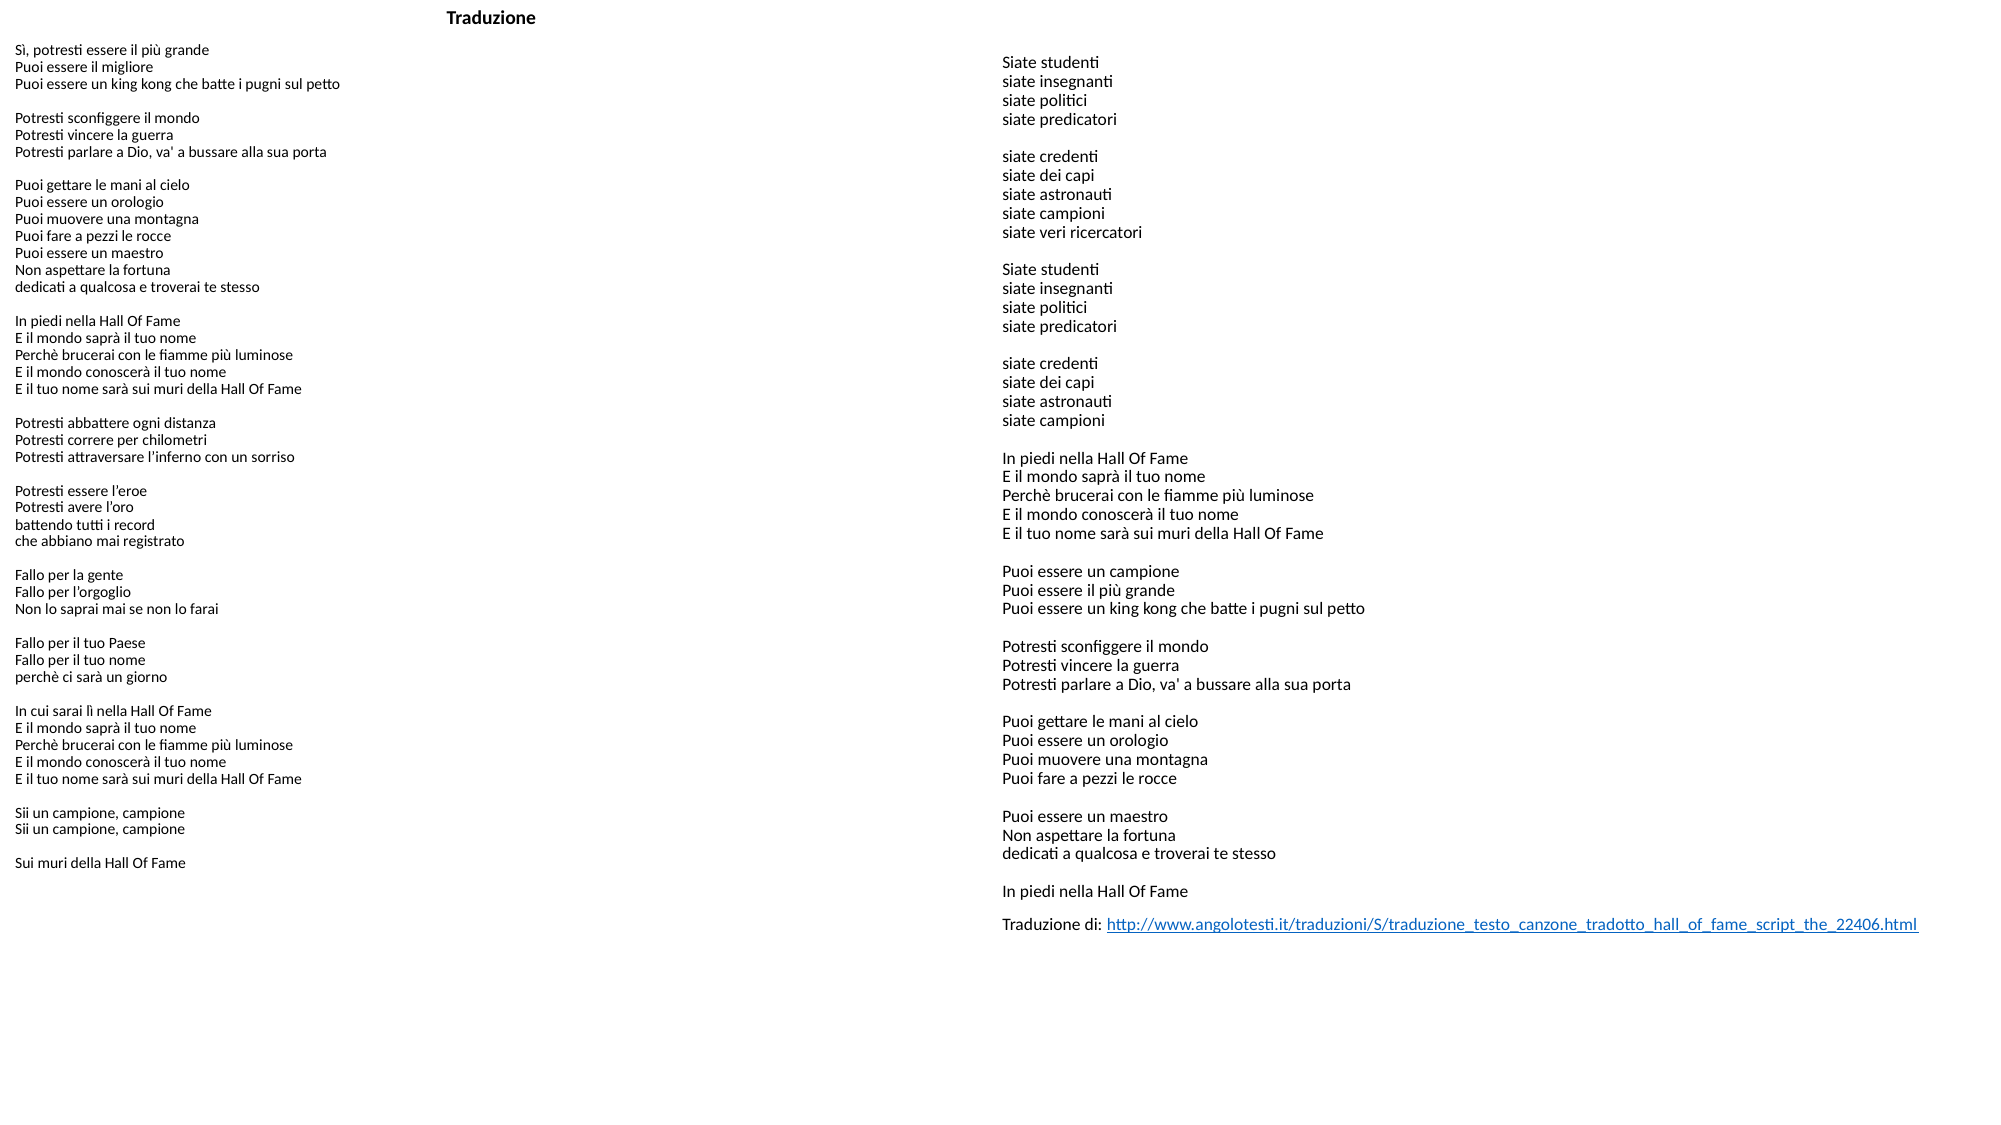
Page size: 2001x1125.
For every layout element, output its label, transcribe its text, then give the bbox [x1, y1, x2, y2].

list Traduzione Sì, potresti essere il più grande Puoi essere il migliore Puoi essere un king kong che batte i pugni sul petto Potresti sconfiggere il mondo Potresti vincere la guerra Potresti parlare a Dio, va' a bussare alla sua porta Puoi gettare le mani al cielo Puoi essere un orologio Puoi muovere una montagna Puoi fare a pezzi le rocce Puoi essere un maestro Non aspettare la fortuna dedicati a qualcosa e troverai te stesso In piedi nella Hall Of Fame E il mondo saprà il tuo nome Perchè brucerai con le fiamme più luminose E il mondo conoscerà il tuo nome E il tuo nome sarà sui muri della Hall Of Fame Potresti abbattere ogni distanza Potresti correre per chilometri Potresti attraversare l’inferno con un sorriso Potresti essere l’eroe Potresti avere l’oro battendo tutti i record che abbiano mai registrato Fallo per la gente Fallo per l’orgoglio Non lo saprai mai se non lo farai Fallo per il tuo Paese Fallo per il tuo nome perchè ci sarà un giorno In cui sarai lì nella Hall Of Fame E il mondo saprà il tuo nome Perchè brucerai con le fiamme più luminose E il mondo conoscerà il tuo nome E il tuo nome sarà sui muri della Hall Of Fame Sii un campione, campione Sii un campione, campione Sui muri della Hall Of Fame [0, 0, 988, 960]
list Siate studenti siate insegnanti siate politici siate predicatori siate credenti siate dei capi siate astronauti siate campioni siate veri ricercatori Siate studenti siate insegnanti siate politici siate predicatori siate credenti siate dei capi siate astronauti siate campioni In piedi nella Hall Of Fame E il mondo saprà il tuo nome Perchè brucerai con le fiamme più luminose E il mondo conoscerà il tuo nome E il tuo nome sarà sui muri della Hall Of Fame Puoi essere un campione Puoi essere il più grande Puoi essere un king kong che batte i pugni sul petto Potresti sconfiggere il mondo Potresti vincere la guerra Potresti parlare a Dio, va' a bussare alla sua porta Puoi gettare le mani al cielo Puoi essere un orologio Puoi muovere una montagna Puoi fare a pezzi le rocce Puoi essere un maestro Non aspettare la fortuna dedicati a qualcosa e troverai te stesso In piedi nella Hall Of Fame Traduzione di: http://www.angolotesti.it/traduzioni/S/traduzione_testo_canzone_tradotto_hall_of_fame_script_the_22406.html [987, 0, 2000, 945]
